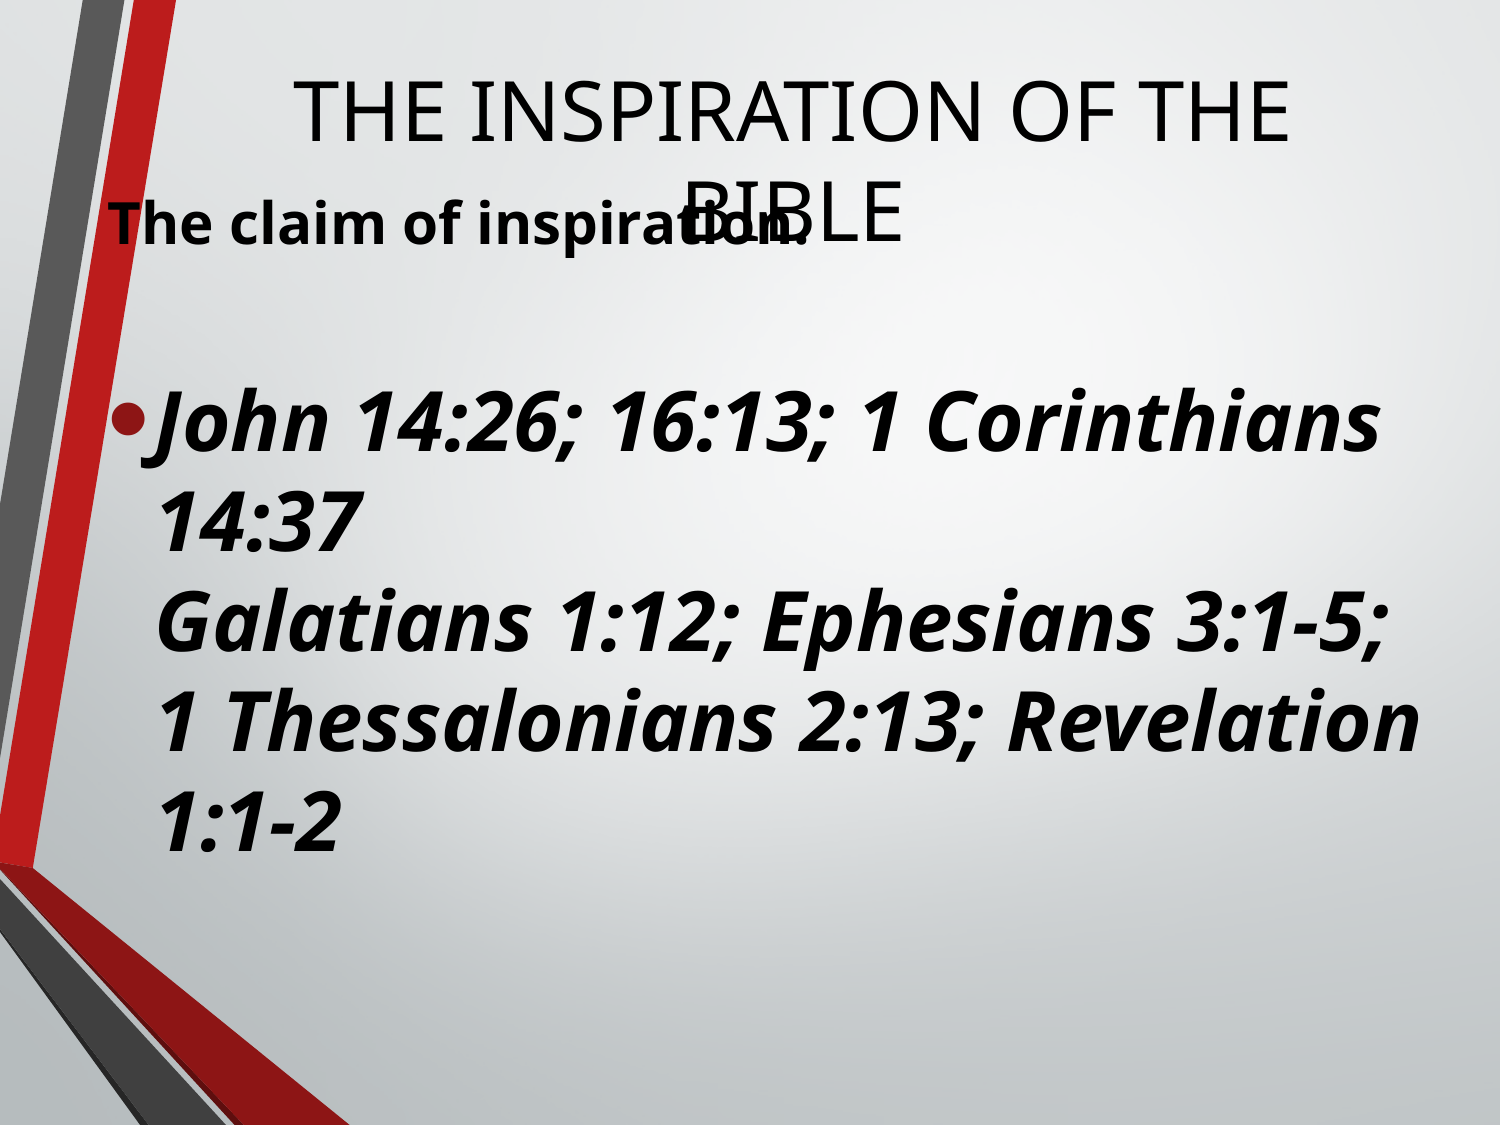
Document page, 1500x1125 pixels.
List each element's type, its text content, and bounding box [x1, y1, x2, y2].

title THE INSPIRATION OF THE BIBLE [161, 50, 1425, 178]
list The claim of inspiration. John 14:26; 16:13; 1 Corinthians 14:37 Galatians 1:12; Ephesians 3:1-5; 1 Thessalonians 2:13; Revelation 1:1-2 [92, 178, 1496, 876]
